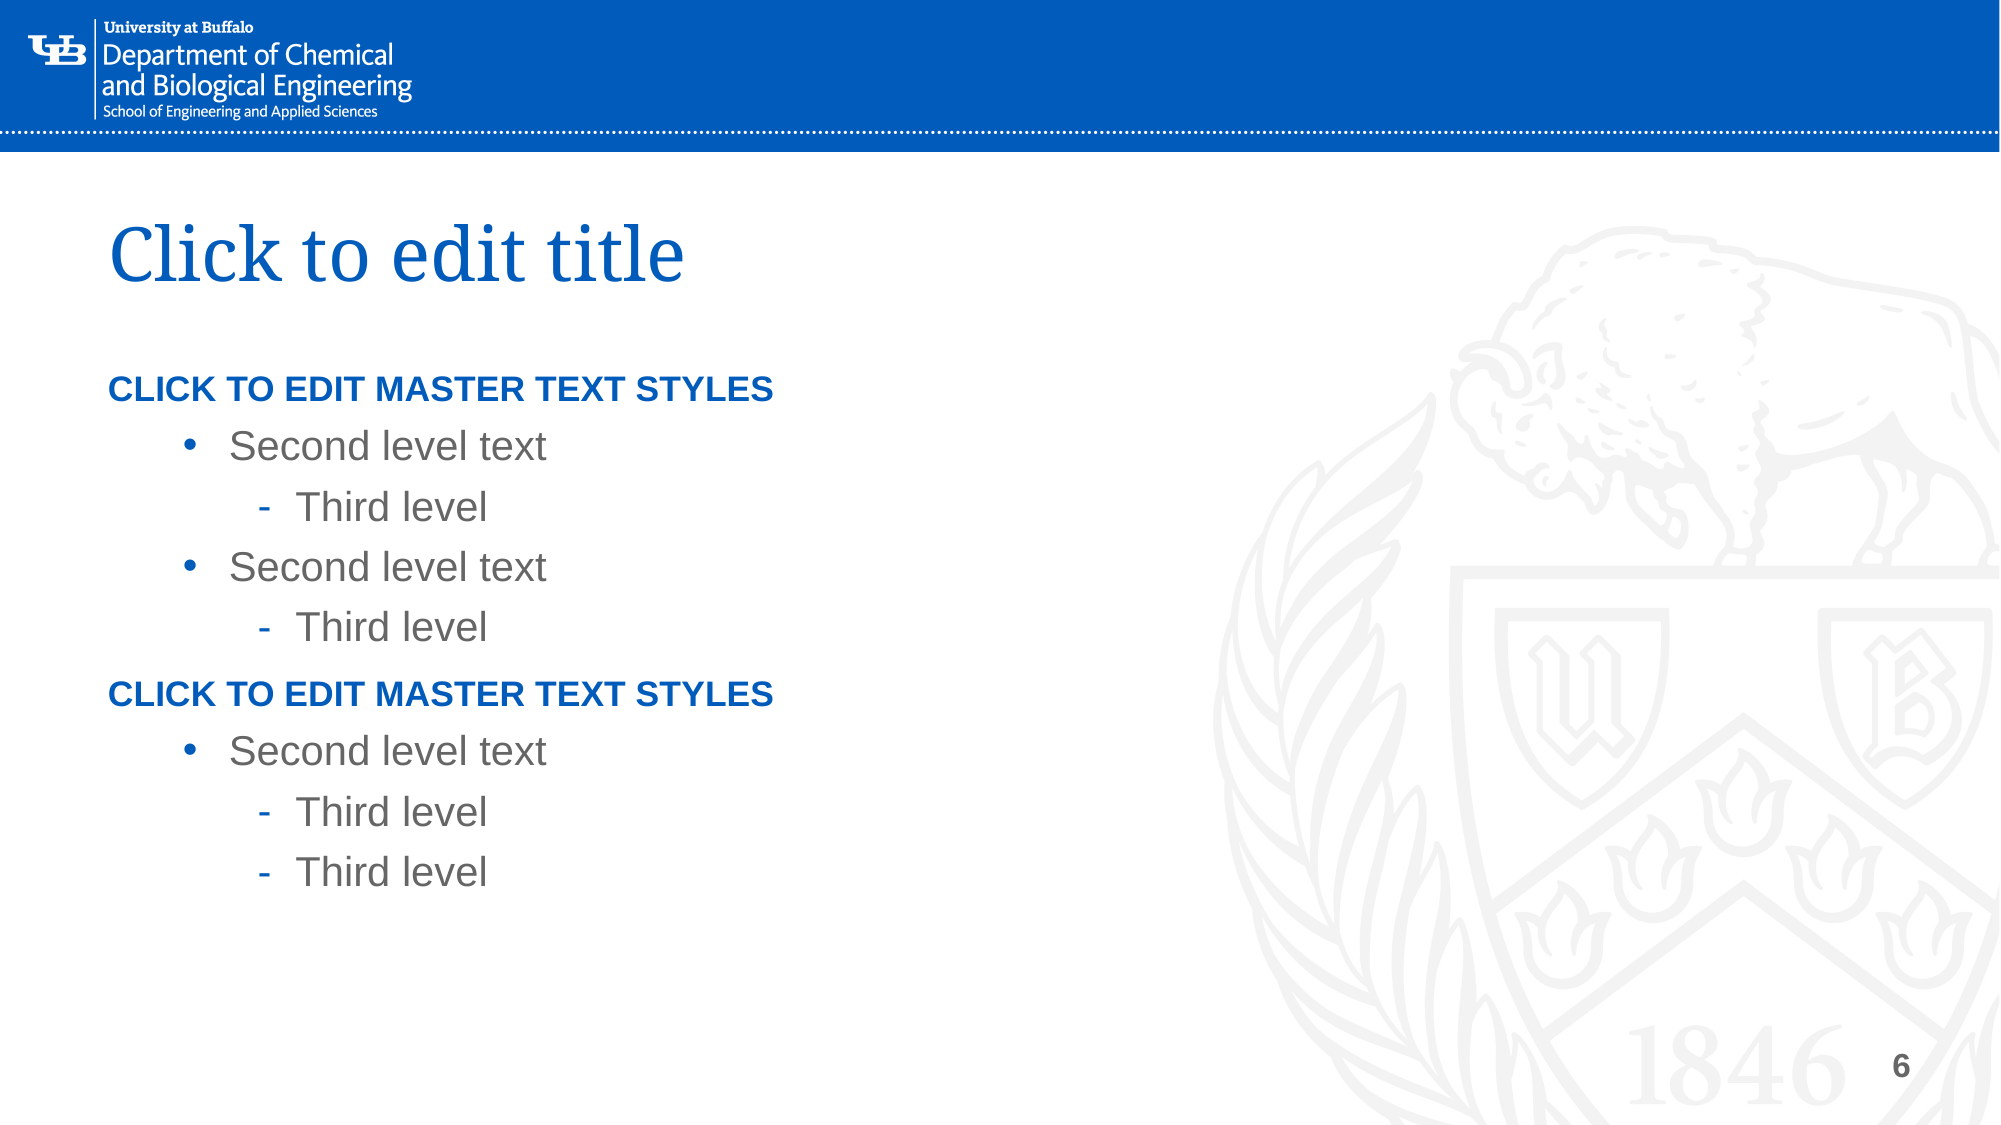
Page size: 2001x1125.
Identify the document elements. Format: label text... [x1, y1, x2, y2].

title Click to edit title [93, 216, 1819, 335]
list CLICK TO EDIT MASTER TEXT STYLES Second level text Third level Second level text Third level CLICK TO EDIT MASTER TEXT STYLES Second level text Third level Third level [93, 358, 1681, 990]
picture [0, 0, 2000, 1125]
